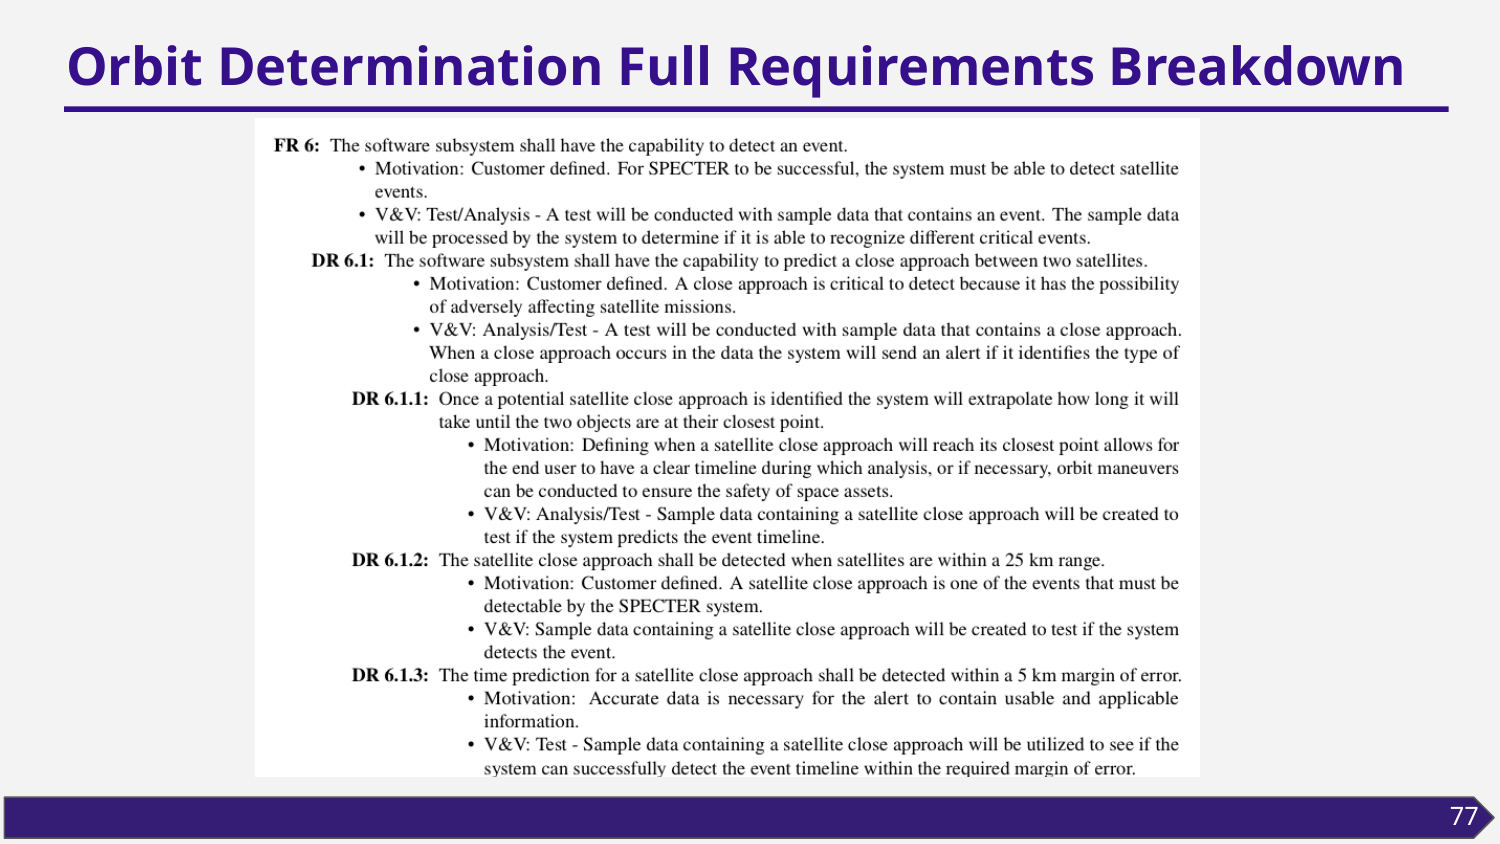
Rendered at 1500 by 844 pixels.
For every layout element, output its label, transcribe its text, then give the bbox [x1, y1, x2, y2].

picture [254, 118, 1201, 777]
slide_number 77 [1404, 785, 1495, 844]
title Orbit Determination Full Requirements Breakdown [51, 18, 1449, 112]
